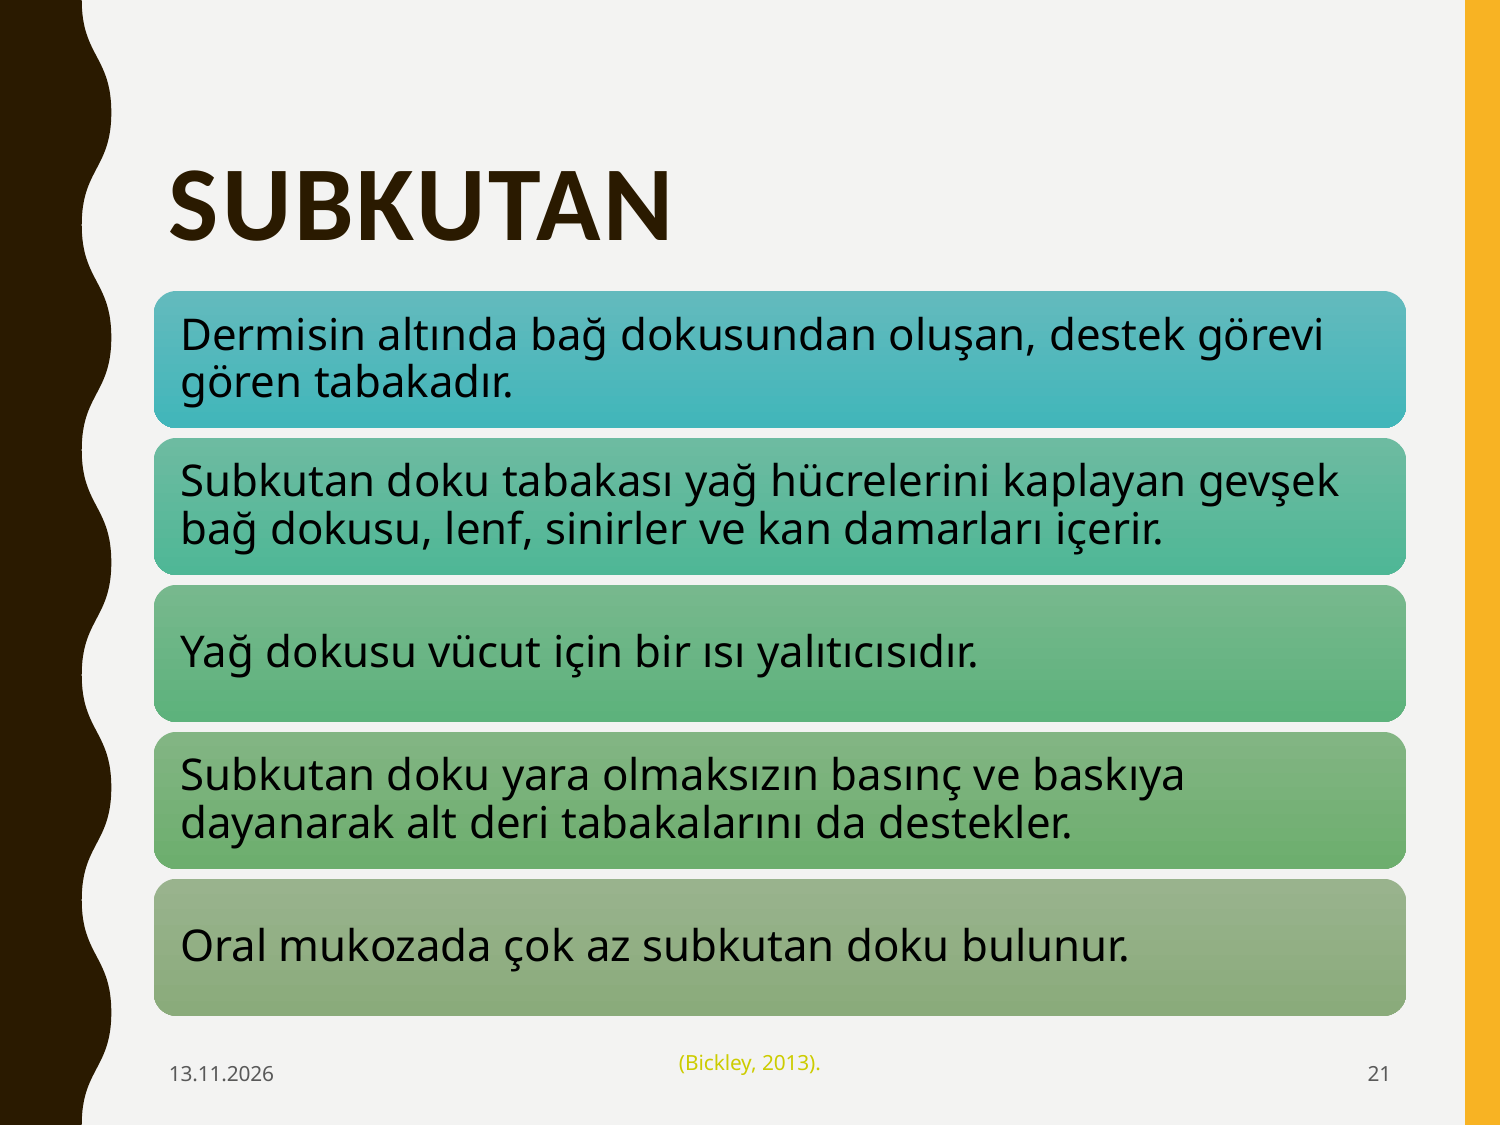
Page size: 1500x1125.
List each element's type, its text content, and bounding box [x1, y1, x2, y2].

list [153, 278, 1407, 1028]
title subkutan [154, 62, 1407, 278]
slide_number 21 [1059, 1045, 1407, 1103]
footer (Bickley, 2013). [496, 1045, 1004, 1103]
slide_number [154, 1045, 441, 1103]
